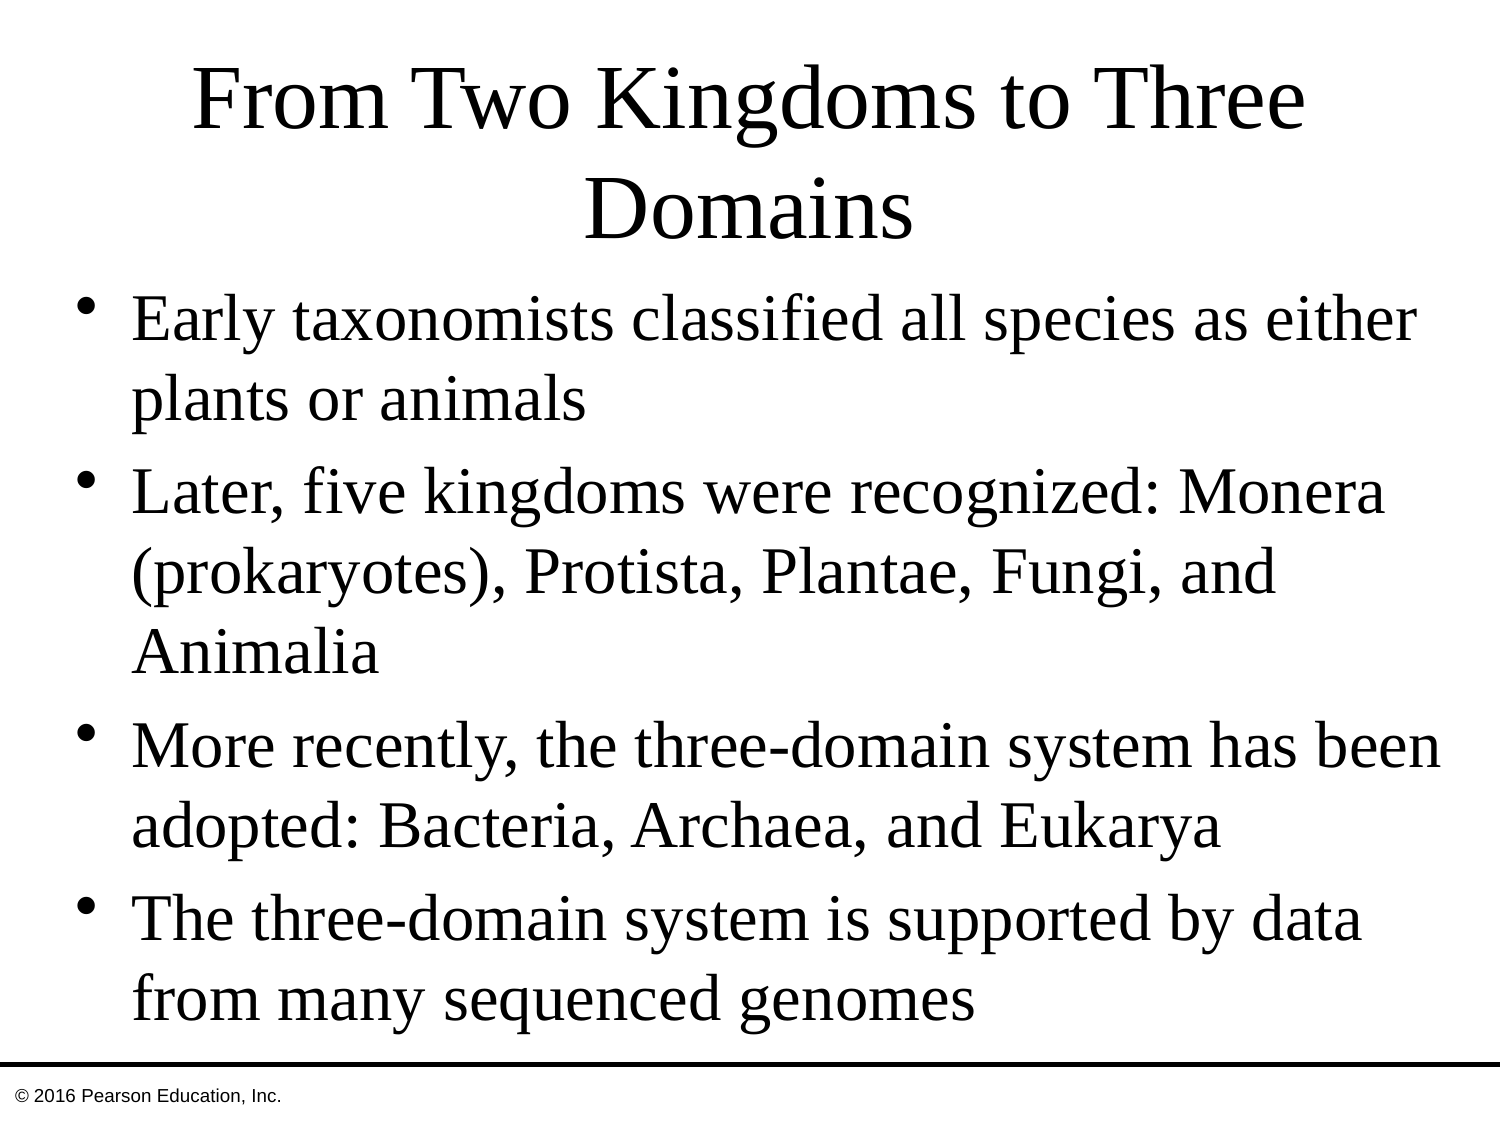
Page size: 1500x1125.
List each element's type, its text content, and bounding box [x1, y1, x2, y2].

title From Two Kingdoms to Three Domains [29, 29, 1470, 165]
footer © 2016 Pearson Education, Inc. [0, 1064, 507, 1125]
list Early taxonomists classified all species as either plants or animals Later, five kingdoms were recognized: Monera (prokaryotes), Protista, Plantae, Fungi, and Animalia More recently, the three-domain system has been adopted: Bacteria, Archaea, and Eukarya The three-domain system is supported by data from many sequenced genomes [60, 266, 1500, 1125]
